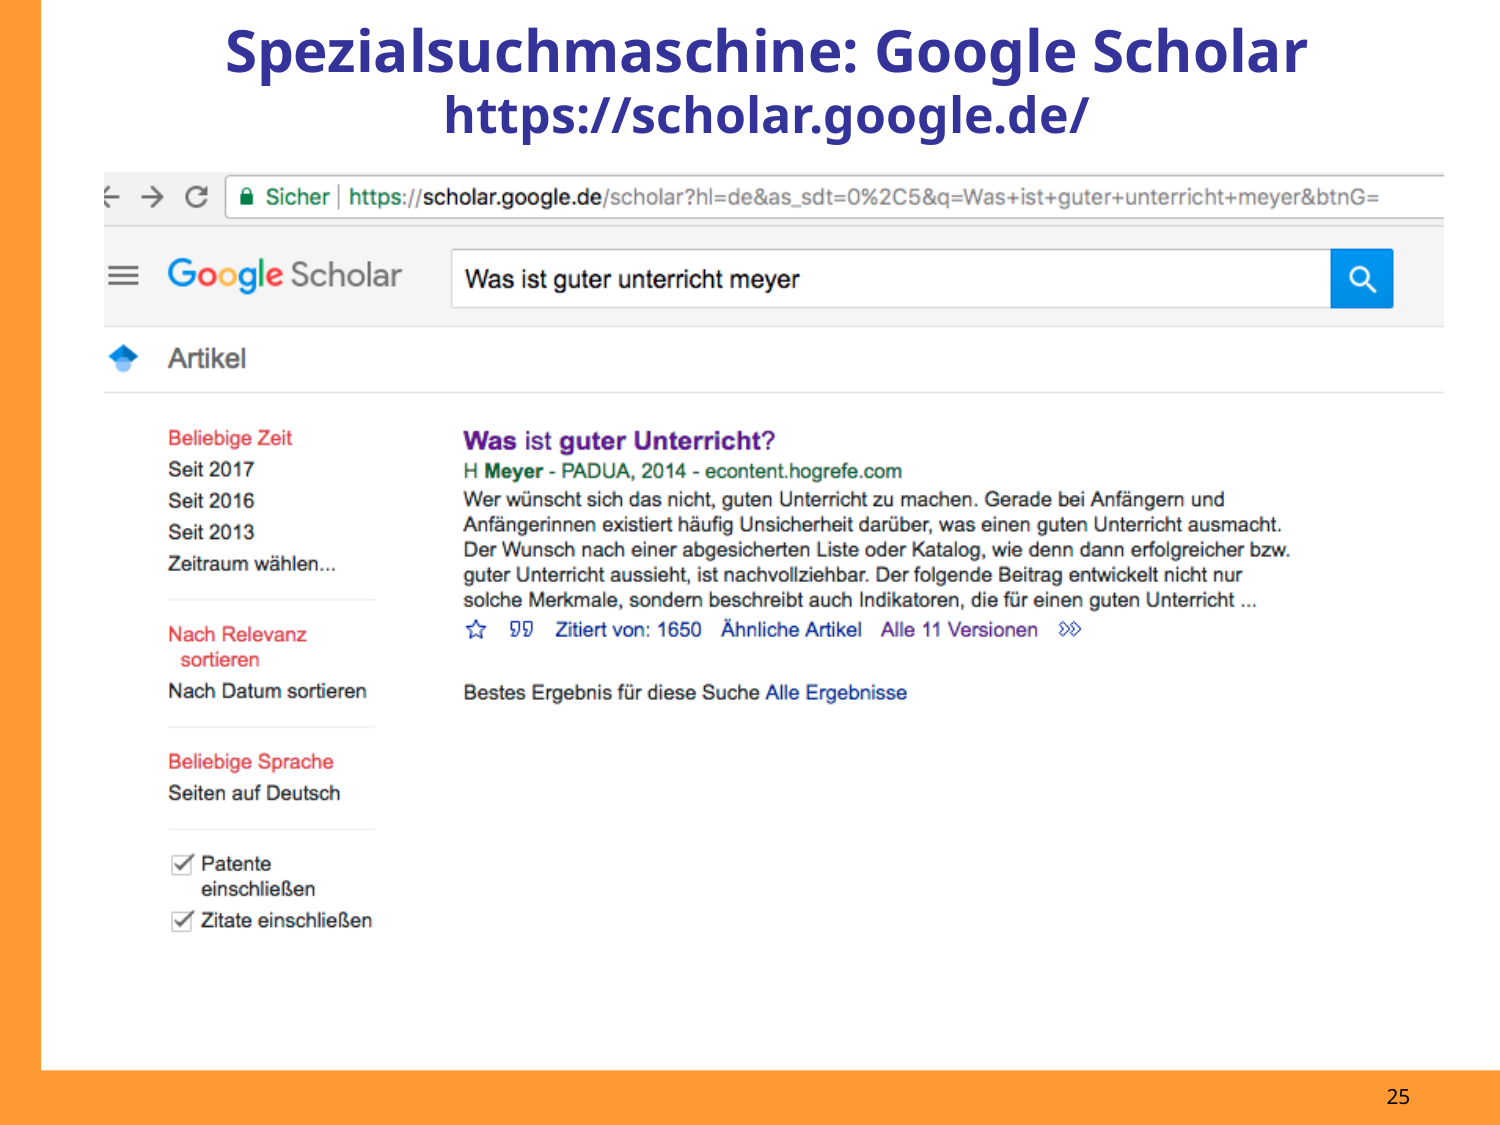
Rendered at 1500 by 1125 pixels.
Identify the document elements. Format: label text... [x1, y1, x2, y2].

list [76, 172, 1471, 1048]
title Spezialsuchmaschine: Google Scholar https://scholar.google.de/ [75, 8, 1459, 149]
